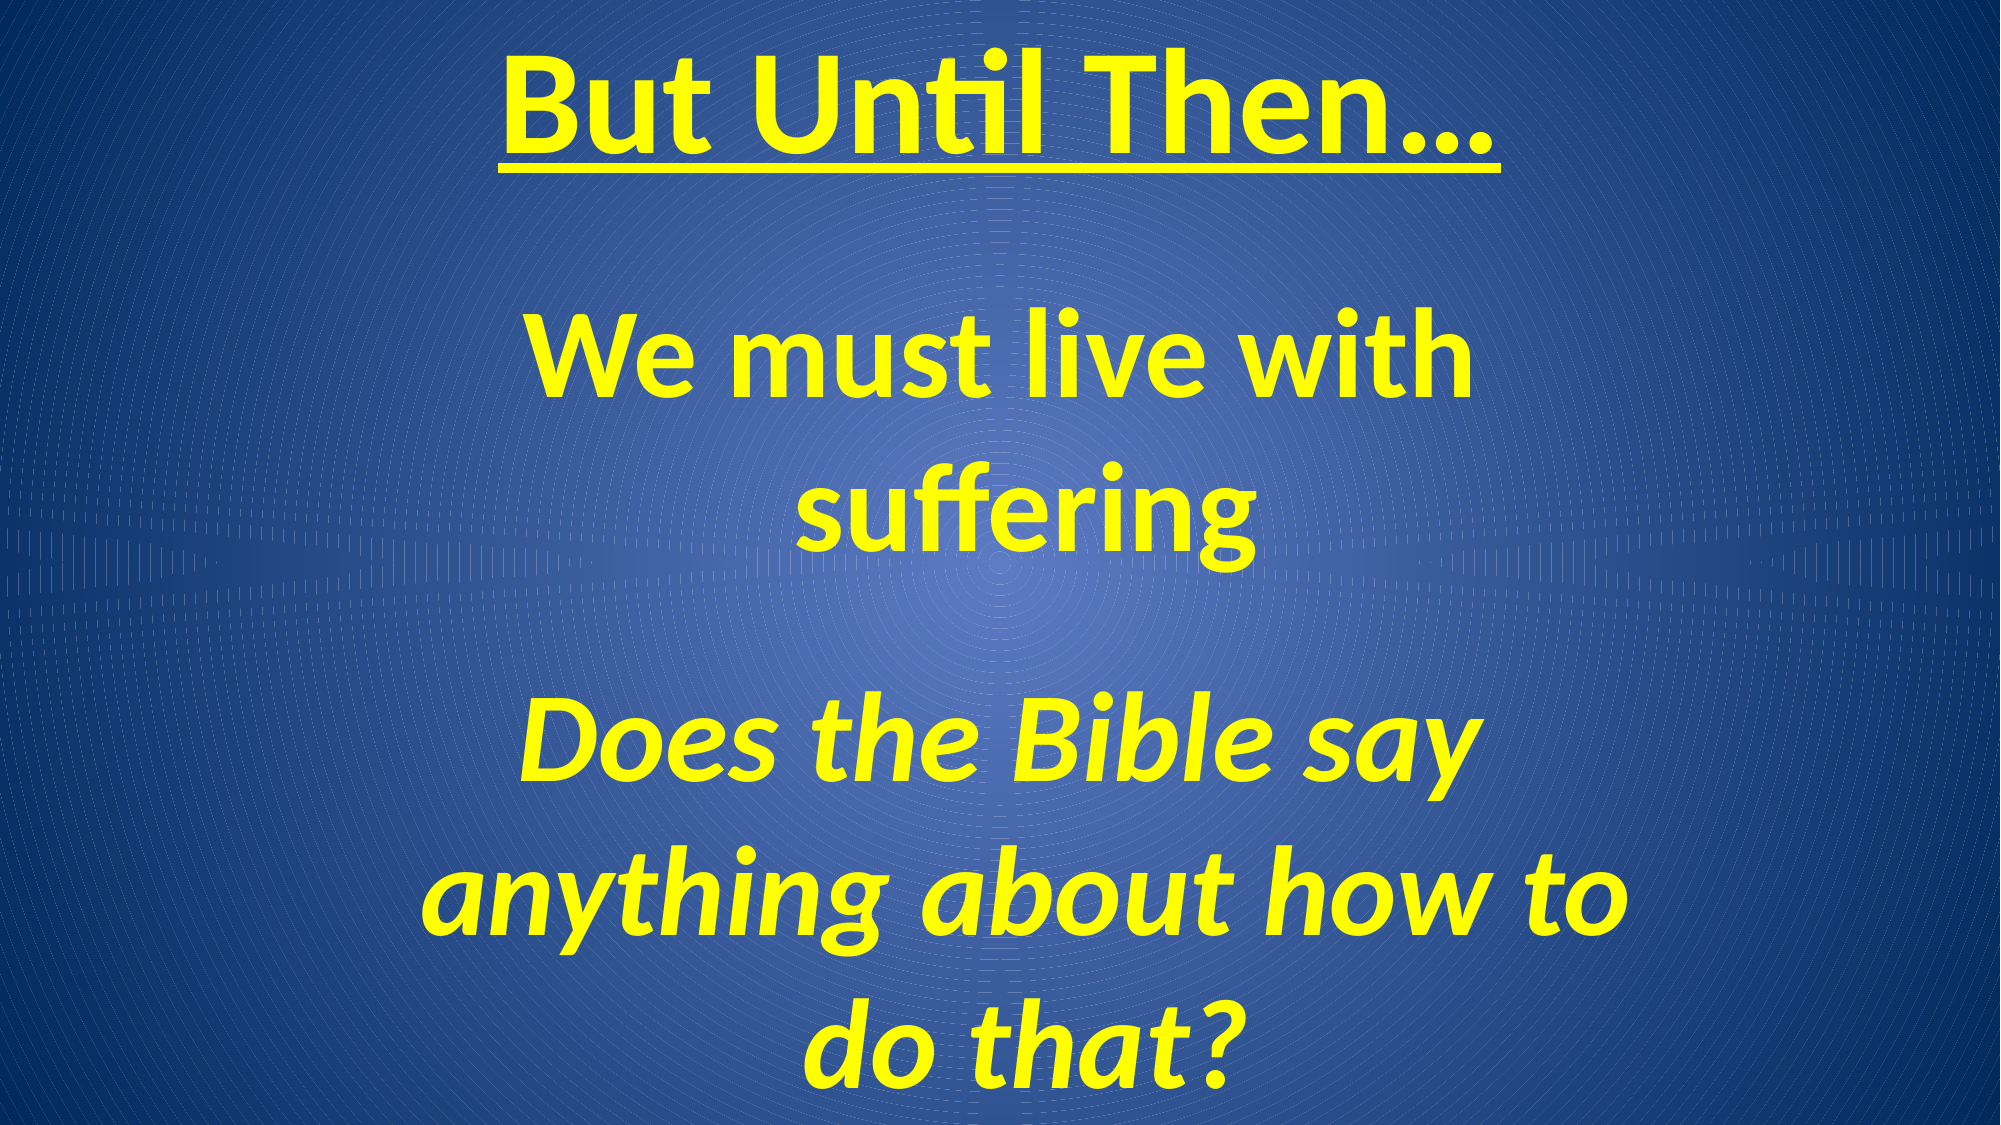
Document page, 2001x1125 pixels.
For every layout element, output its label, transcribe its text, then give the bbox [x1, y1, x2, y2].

title But Until Then… [324, 0, 1675, 188]
list We must live with suffering Does the Bible say anything about how to do that? [287, 262, 1713, 1125]
